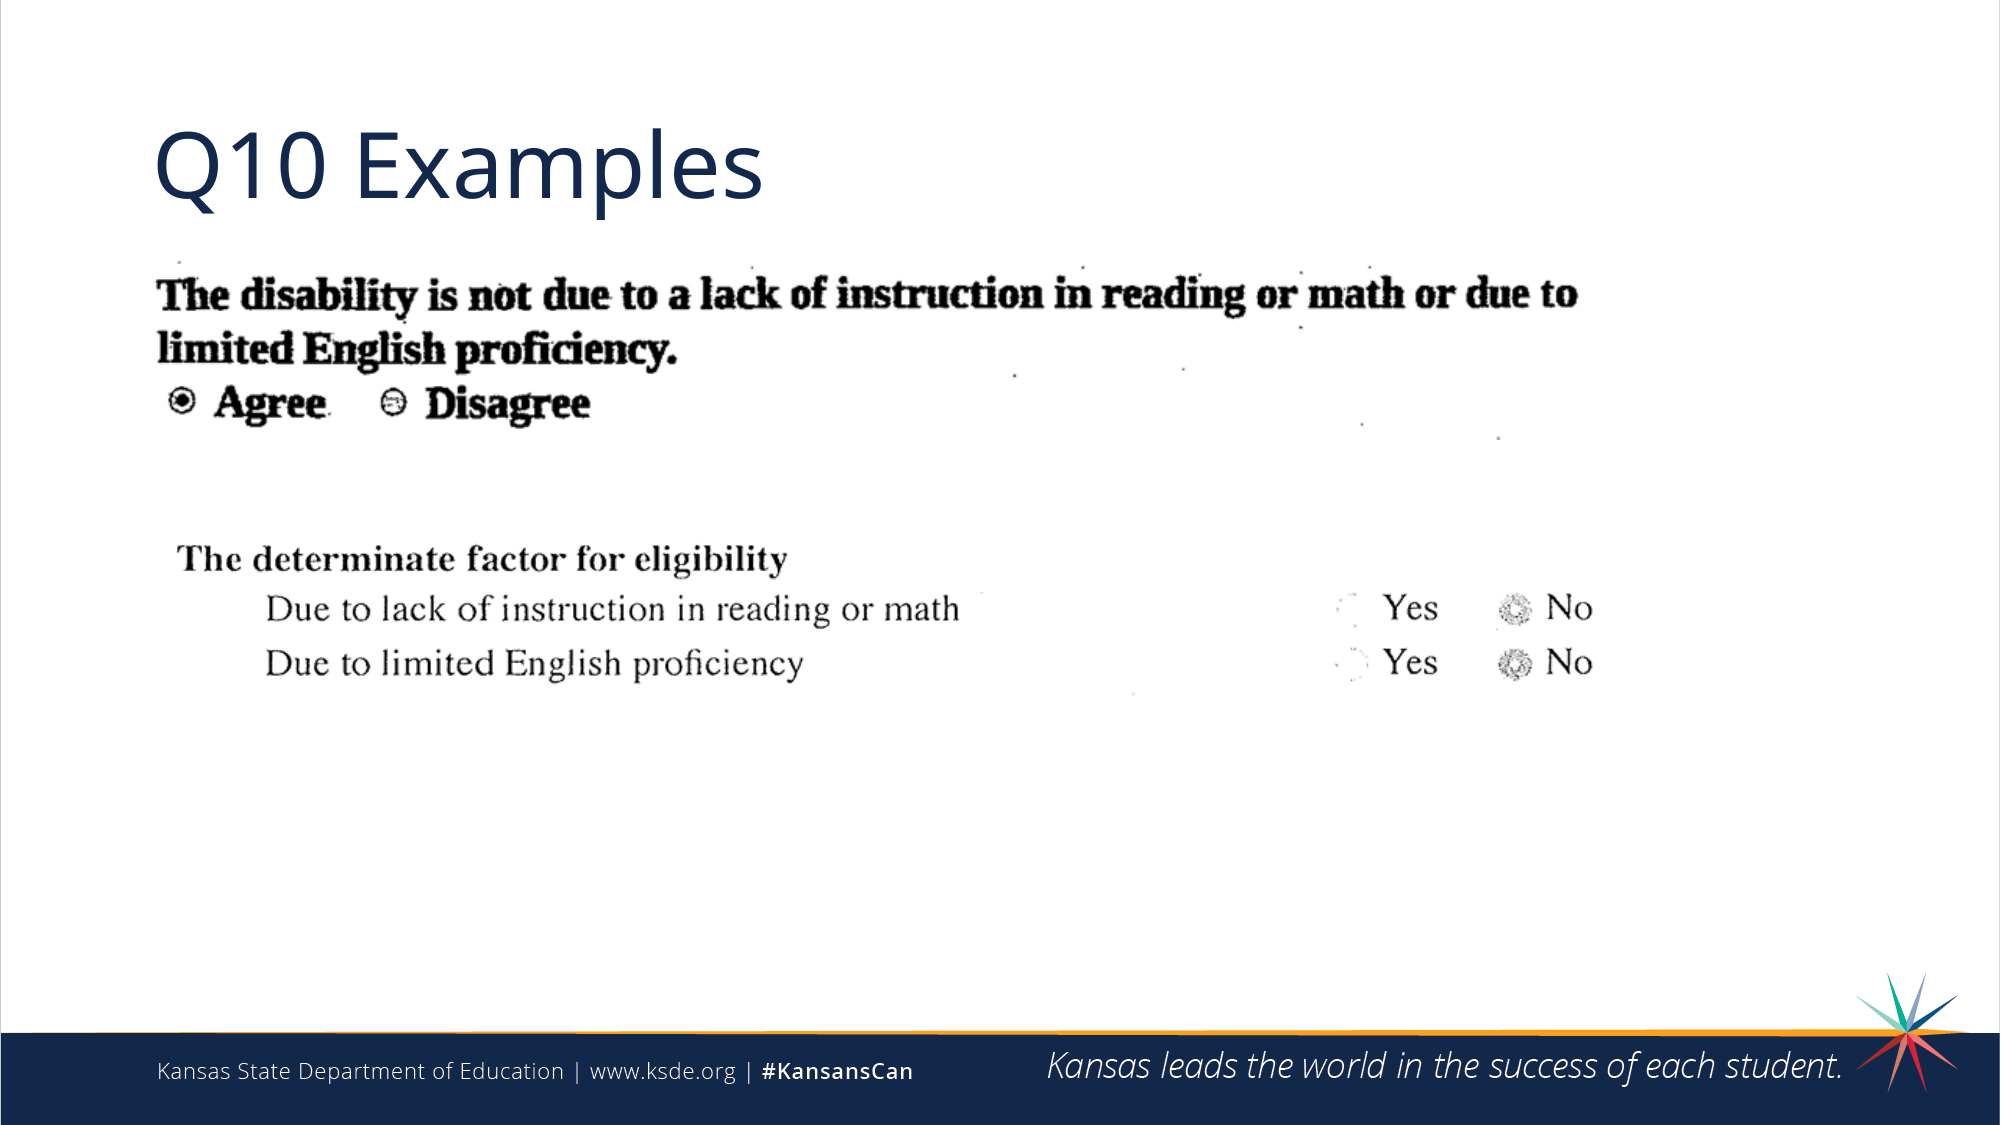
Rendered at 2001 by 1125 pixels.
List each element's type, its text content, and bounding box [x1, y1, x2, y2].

picture [0, 0, 2000, 1125]
title Q10 Examples [137, 59, 1863, 278]
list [146, 256, 1619, 440]
